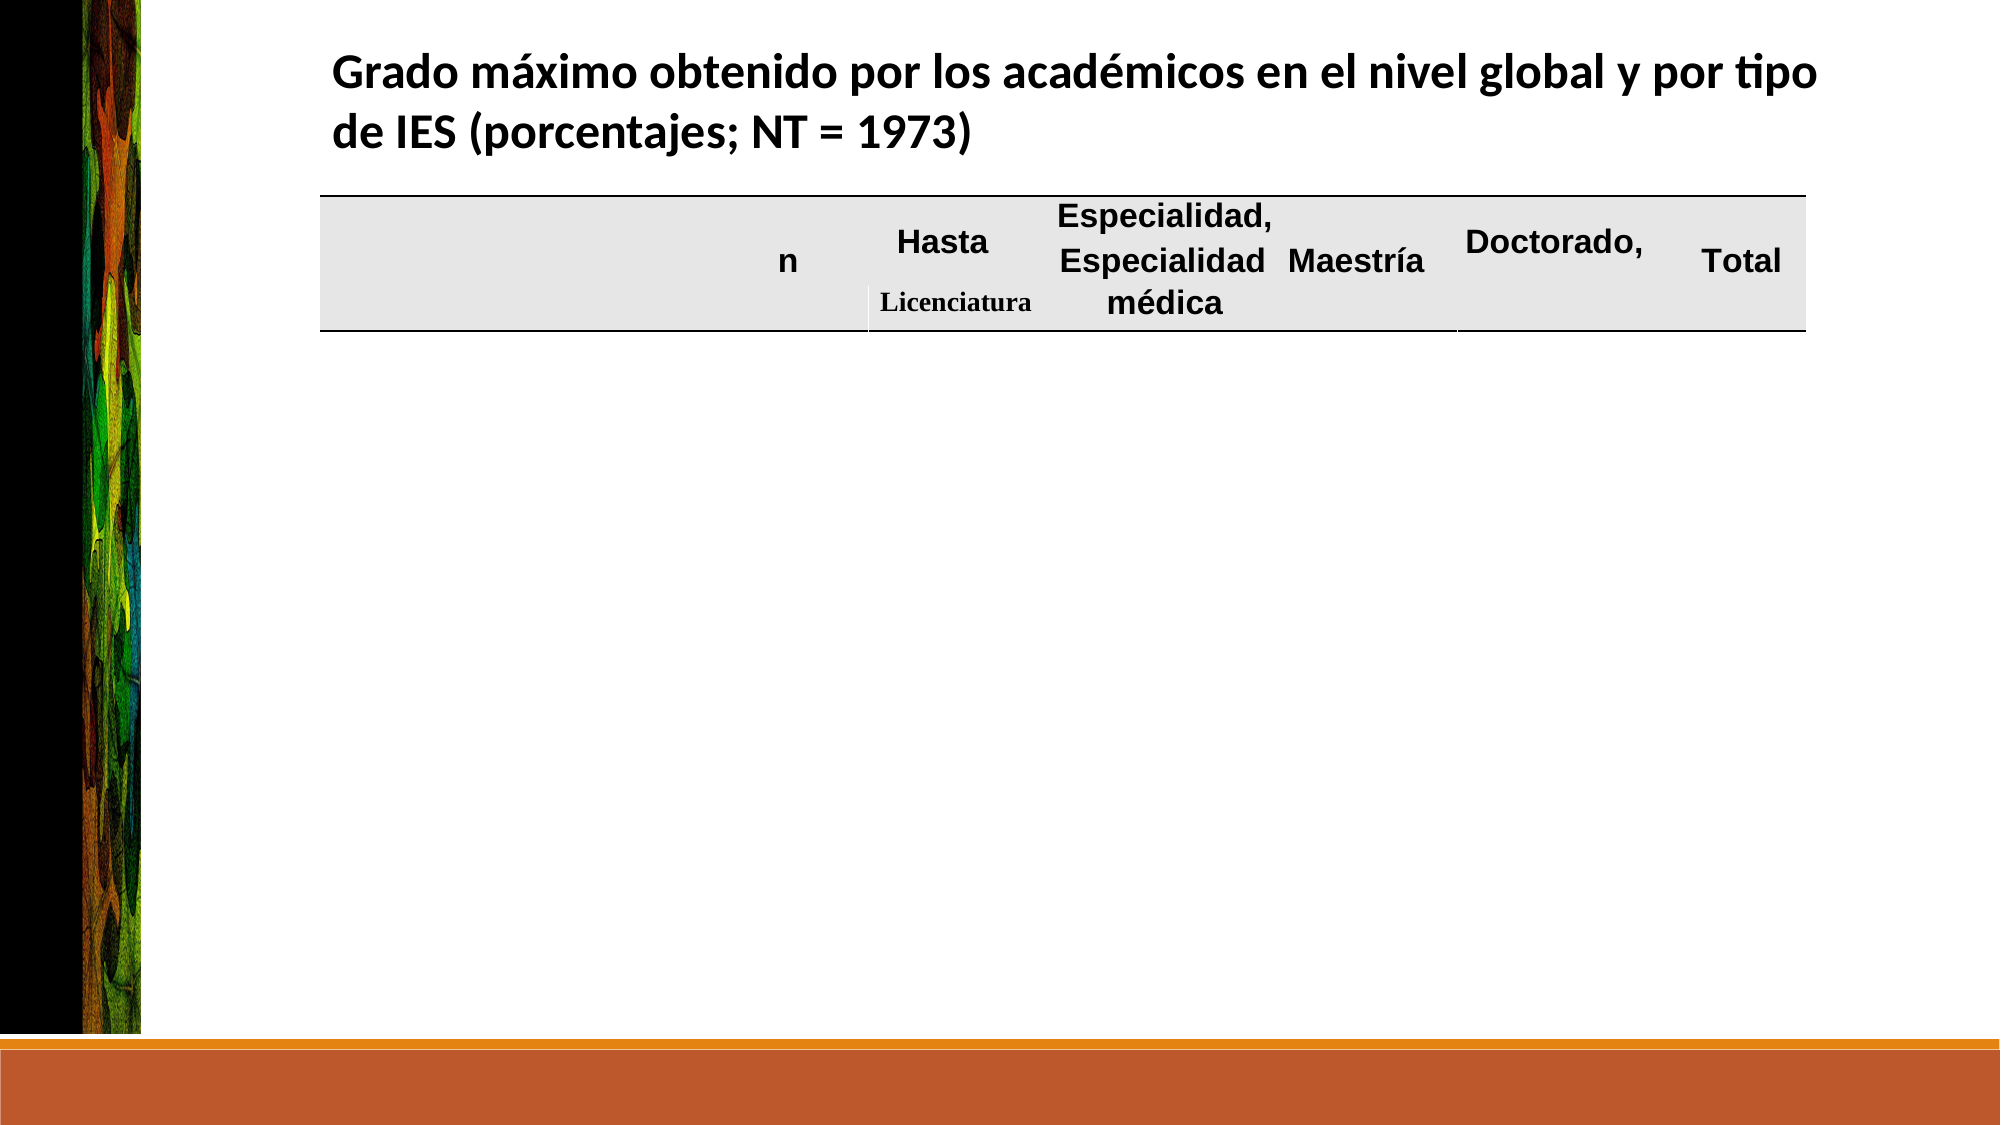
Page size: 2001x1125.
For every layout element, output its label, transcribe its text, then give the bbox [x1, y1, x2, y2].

picture [317, 194, 1841, 1016]
text_box Grado máximo obtenido por los académicos en el nivel global y por tipo de IES (porcentajes; NT = 1973) [317, 30, 1841, 166]
picture [0, 0, 141, 1034]
